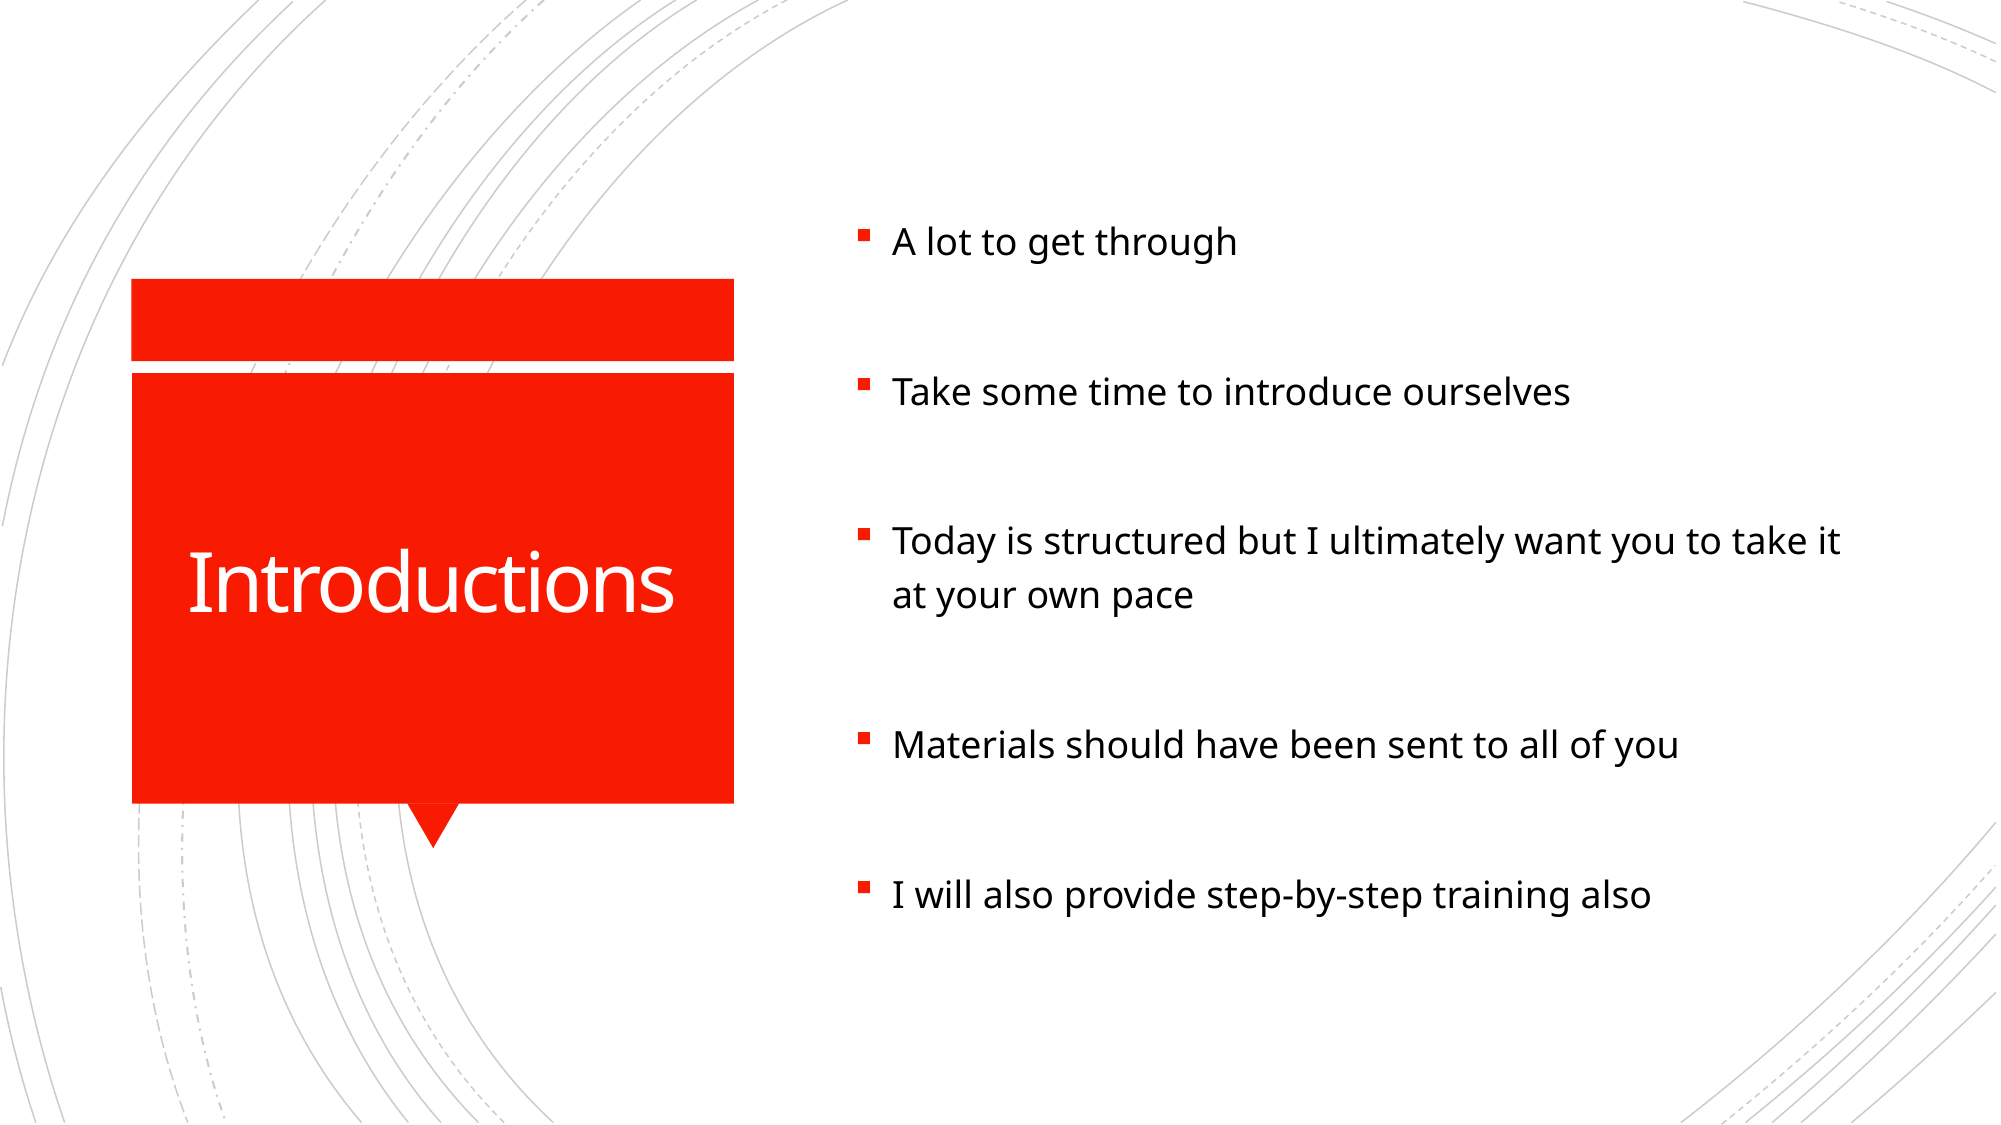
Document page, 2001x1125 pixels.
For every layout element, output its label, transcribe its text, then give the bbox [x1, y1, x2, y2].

list A lot to get through Take some time to introduce ourselves Today is structured but I ultimately want you to take it at your own pace Materials should have been sent to all of you I will also provide step-by-step training also [839, 131, 1871, 993]
title Introductions [145, 385, 720, 789]
